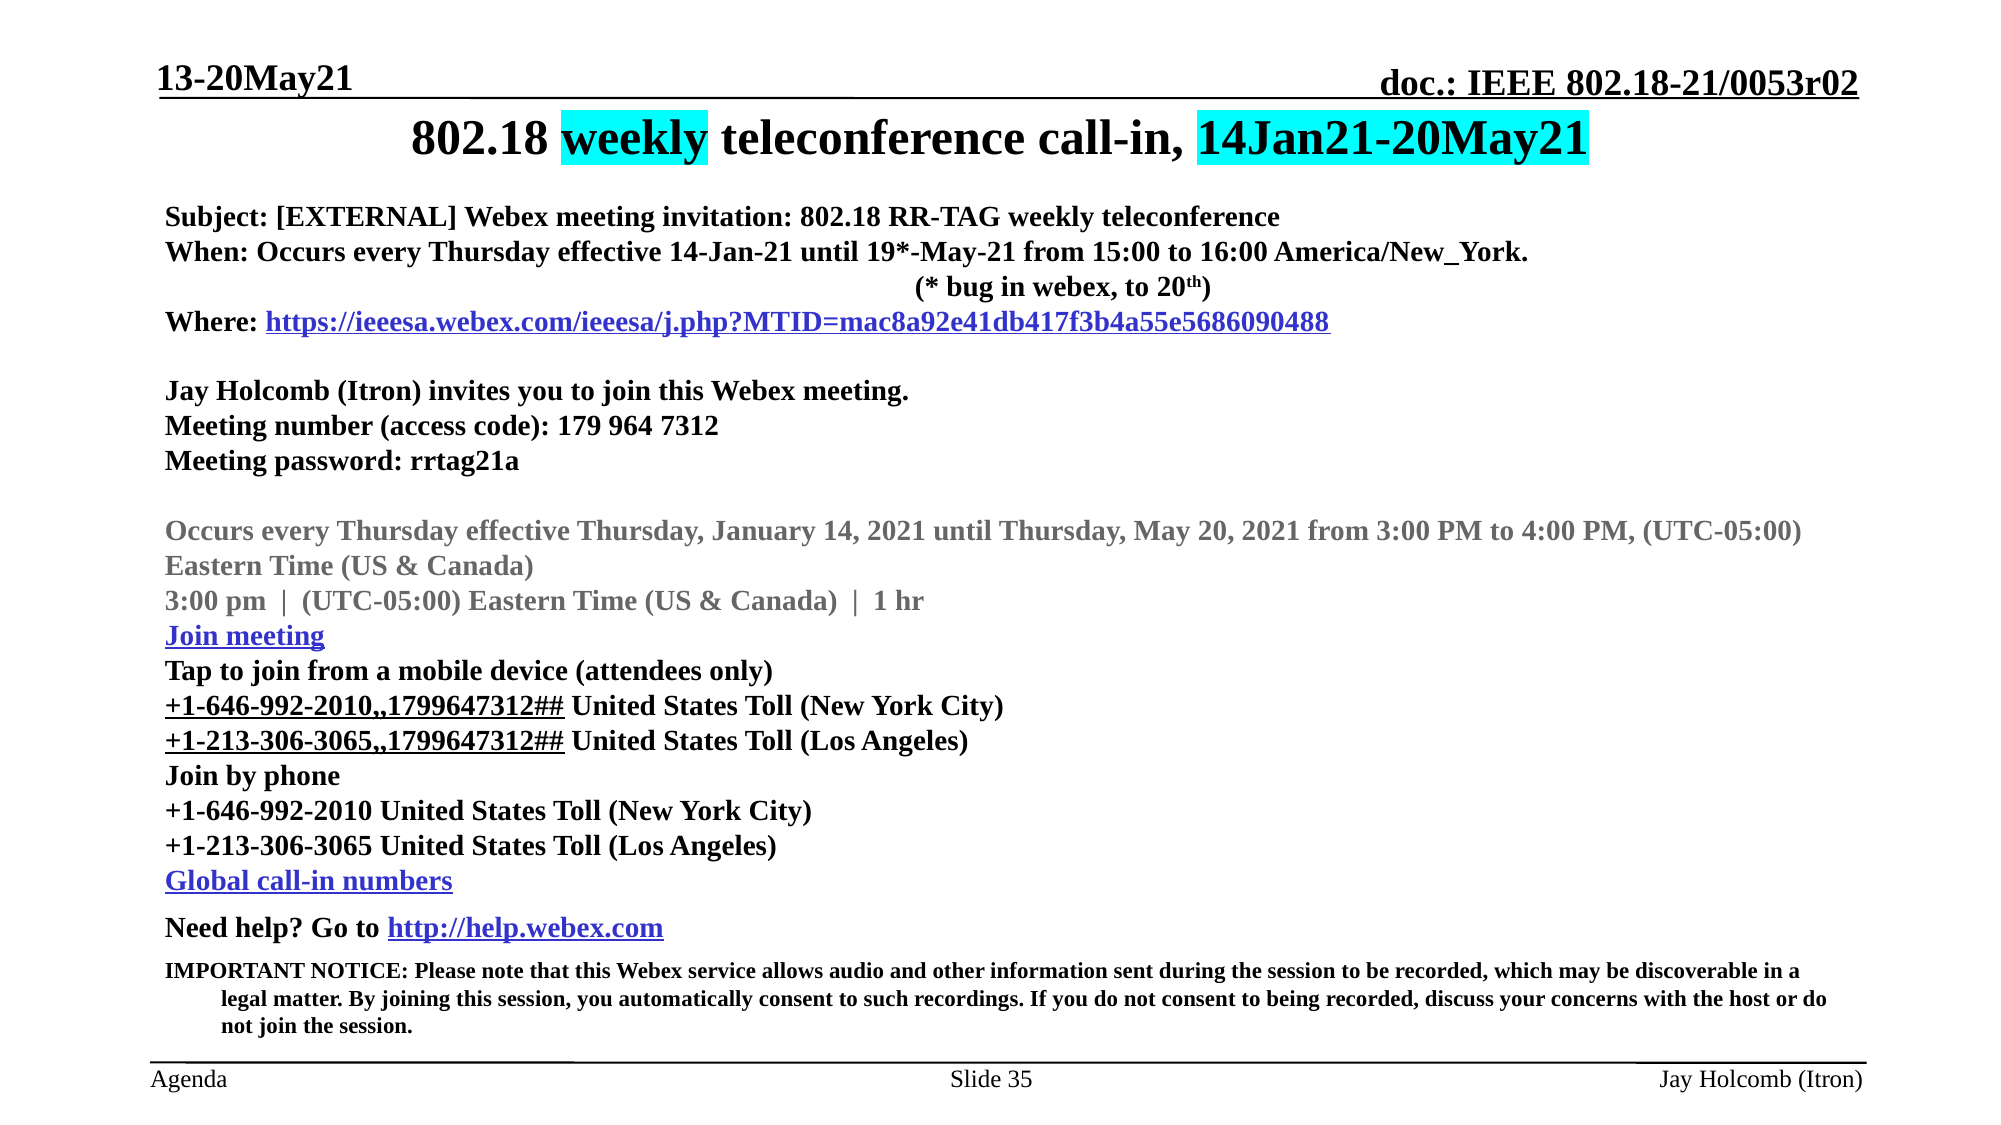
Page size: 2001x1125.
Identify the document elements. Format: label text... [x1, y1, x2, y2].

text_box 802.18 weekly teleconference call-in, 14Jan21-20May21 [362, 96, 1638, 188]
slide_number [155, 53, 519, 99]
slide_number Slide 35 [916, 1061, 1067, 1123]
text_box Subject: [EXTERNAL] Webex meeting invitation: 802.18 RR-TAG weekly teleconference When: Occurs every Thursday effective 14-Jan-21 until 19*-May-21 from 15:00 to 16:00 America/New_York. (* bug in webex, to 20th) Where: https://ieeesa.webex.com/ieeesa/j.php?MTID=mac8a92e41db417f3b4a55e5686090488 Jay Holcomb (Itron) invites you to join this Webex meeting. Meeting number (access code): 179 964 7312 Meeting password: rrtag21a Occurs every Thursday effective Thursday, January 14, 2021 until Thursday, May 20, 2021 from 3:00 PM to 4:00 PM, (UTC-05:00) Eastern Time (US & Canada) 3:00 pm | (UTC-05:00) Eastern Time (US & Canada) | 1 hr Join meeting Tap to join from a mobile device (attendees only) +1-646-992-2010,,1799647312## United States Toll (New York City) +1-213-306-3065,,1799647312## United States Toll (Los Angeles) Join by phone +1-646-992-2010 United States Toll (New York City) +1-213-306-3065 United States Toll (Los Angeles) Global call-in numbers Need help? Go to http://help.webex.com IMPORTANT NOTICE: Please note that this Webex service allows audio and other information sent during the session to be recorded, which may be discoverable in a legal matter. By joining this session, you automatically consent to such recordings. If you do not consent to being recorded, discuss your concerns with the host or do not join the session. [149, 189, 1864, 915]
footer Jay Holcomb (Itron) [1166, 1061, 1864, 1093]
